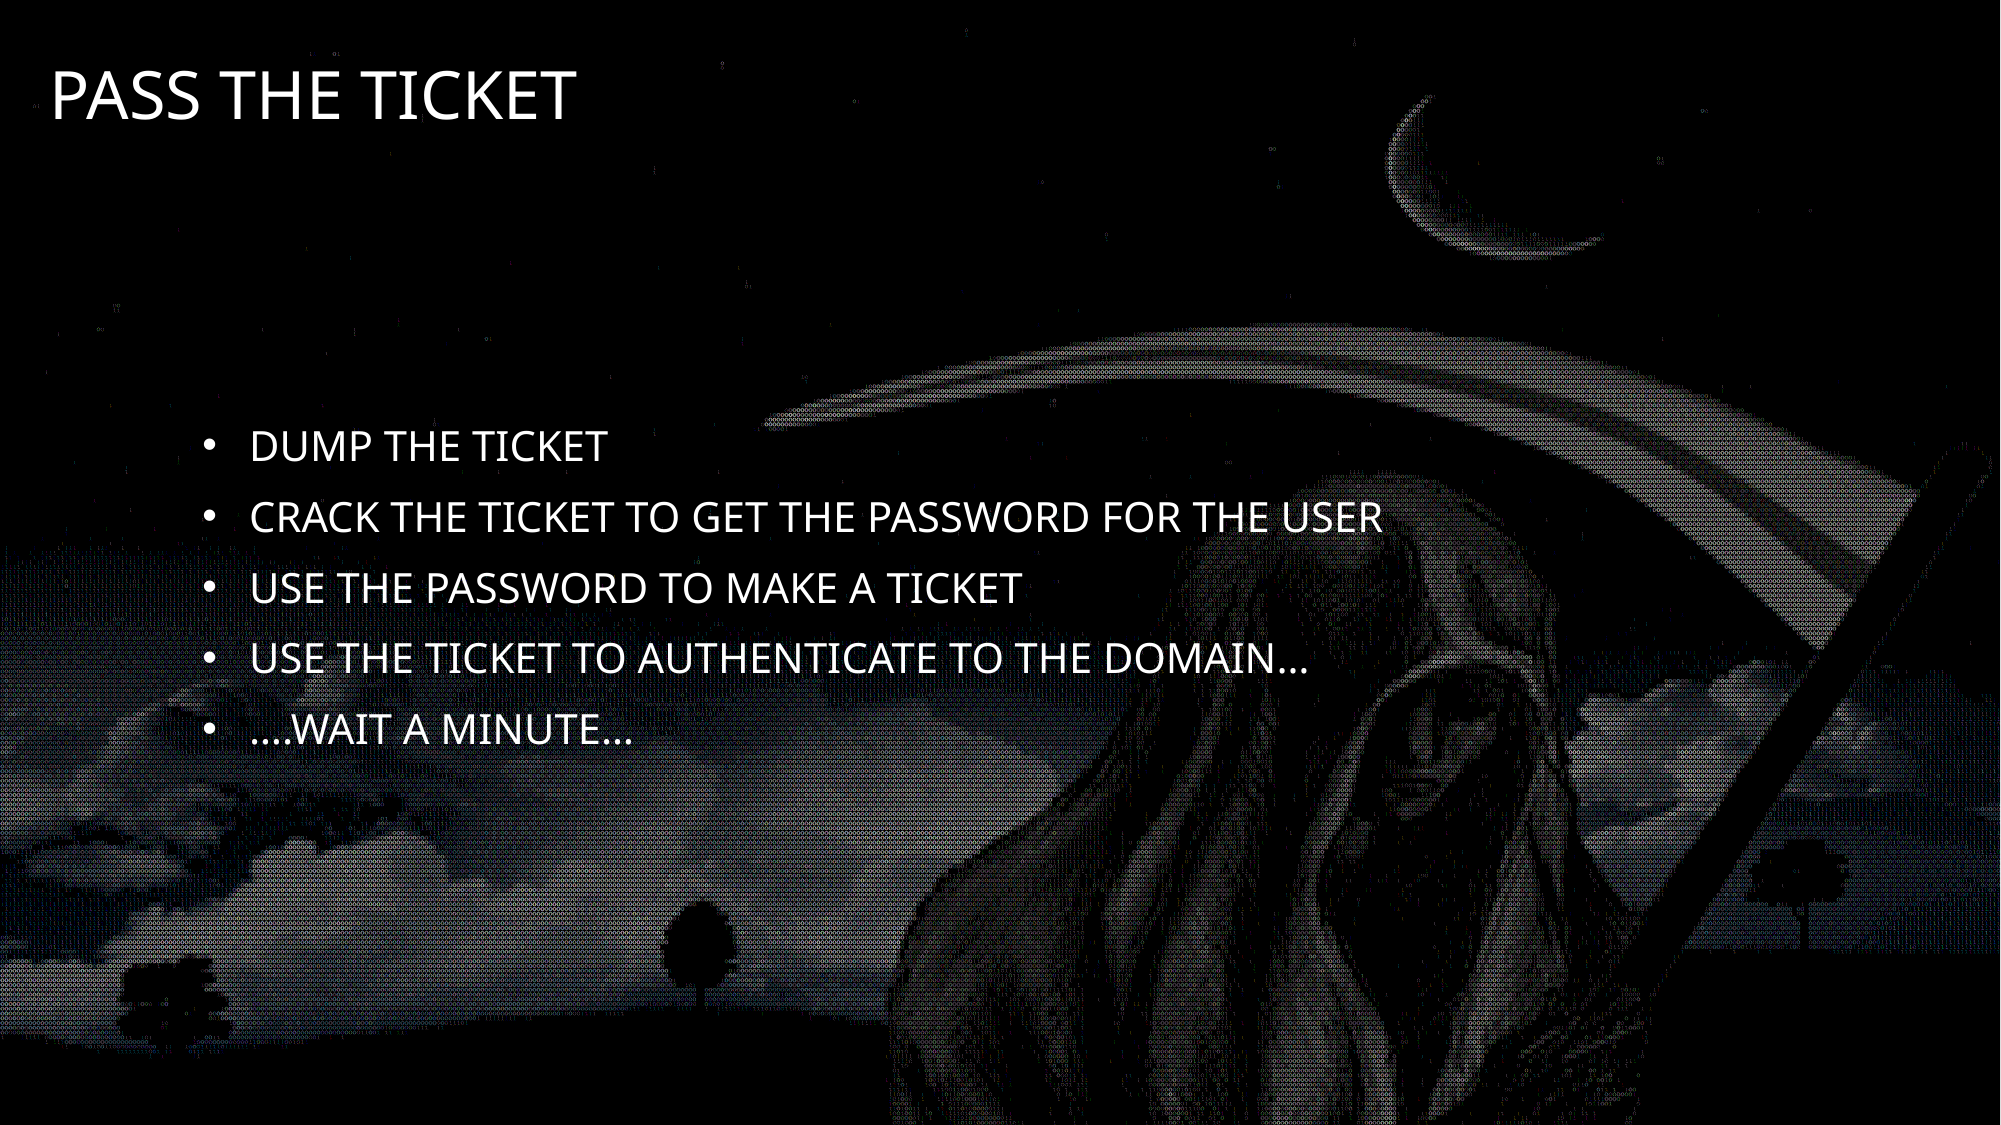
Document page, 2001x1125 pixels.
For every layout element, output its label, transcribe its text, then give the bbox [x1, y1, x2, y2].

picture [0, 0, 2001, 1125]
list Dump the ticket Crack the ticket to get the password for the user Use the password to make a ticket Use the ticket to authenticate to the domain… ….wait a minute… [187, 222, 1813, 950]
title Pass The Ticket [34, 18, 1660, 168]
